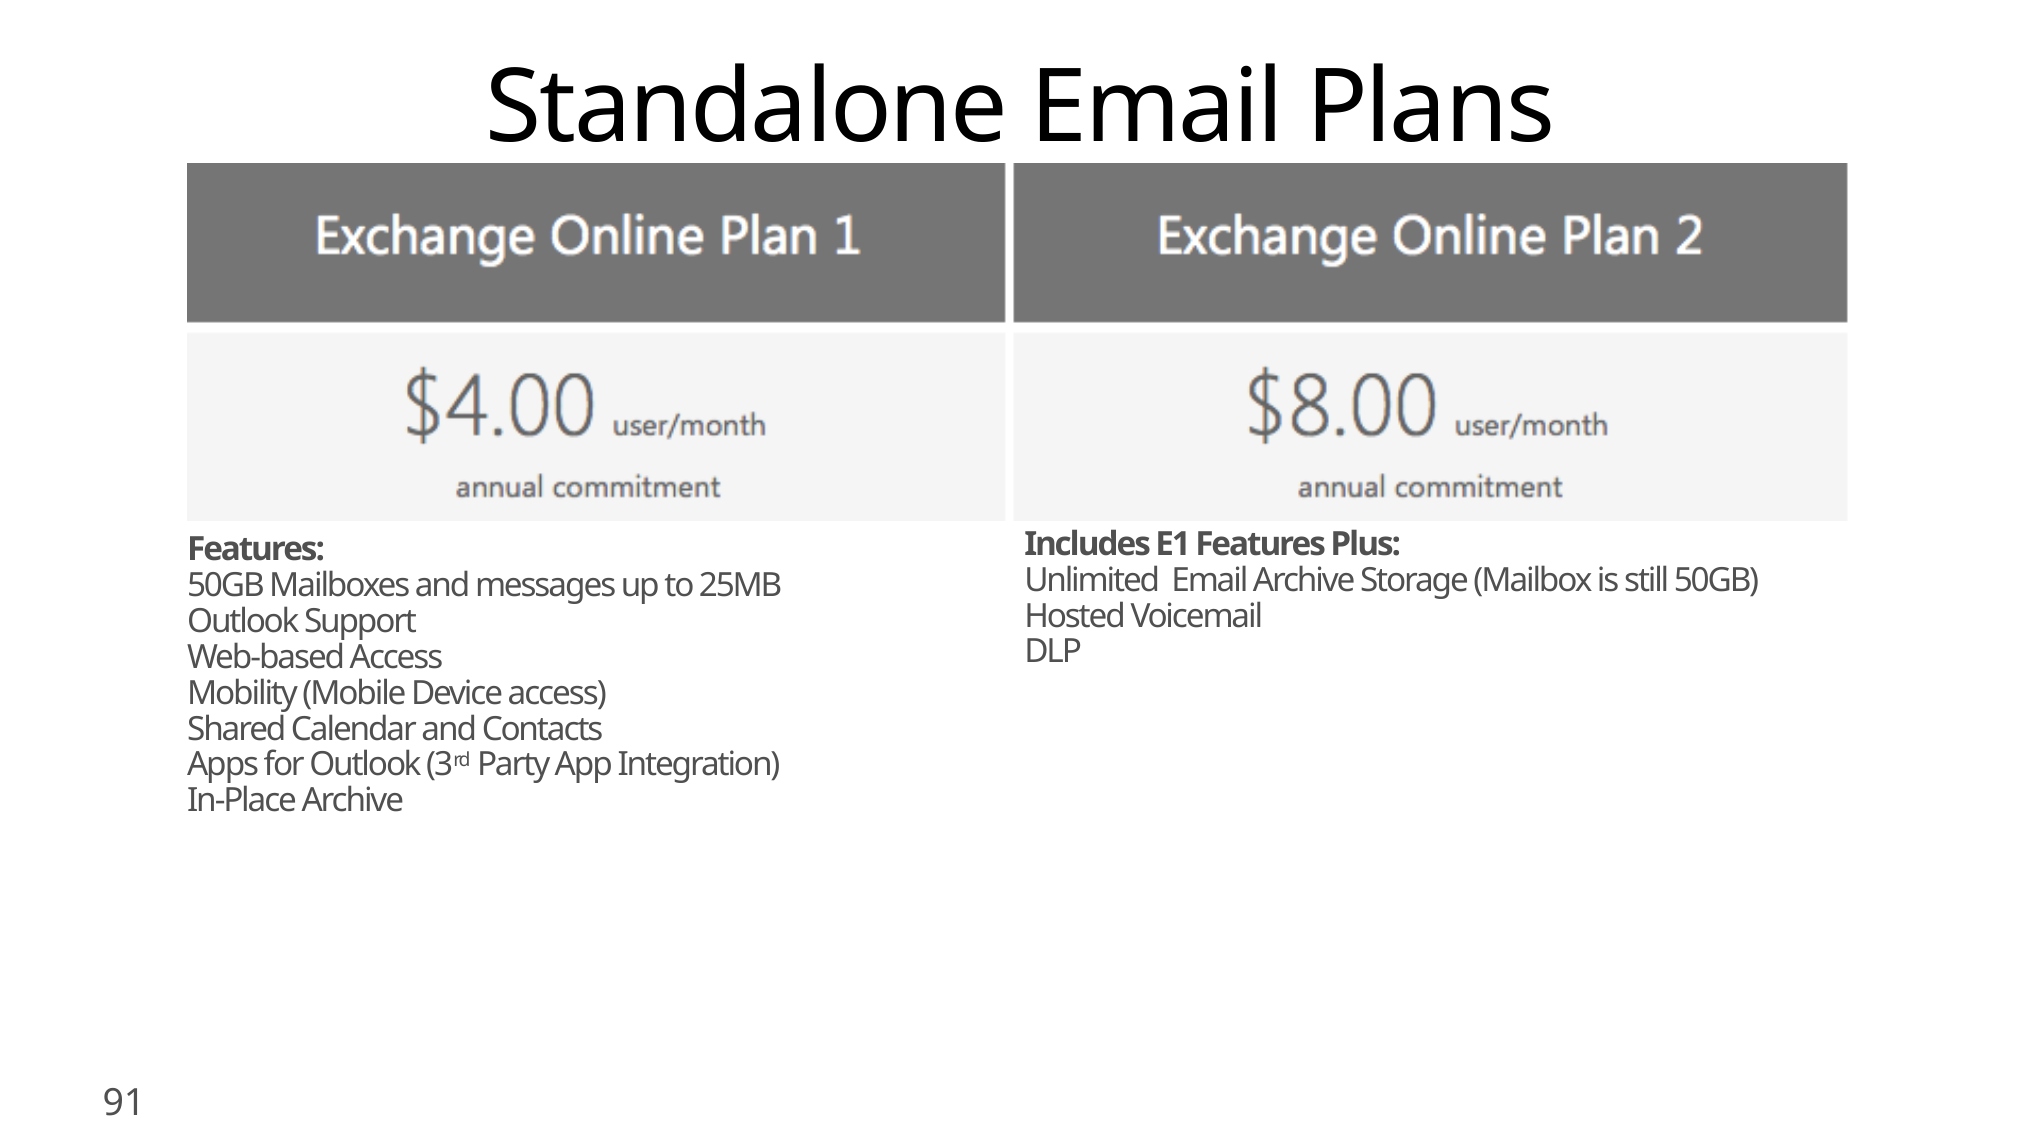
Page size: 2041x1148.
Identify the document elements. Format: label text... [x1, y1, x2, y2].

text_box Features: 50GB Mailboxes and messages up to 25MB Outlook Support Web-based Access Mobility (Mobile Device access) Shared Calendar and Contacts Apps for Outlook (3rd Party App Integration) In-Place Archive [187, 531, 1012, 1032]
text_box Includes E1 Features Plus: Unlimited Email Archive Storage (Mailbox is still 50GB) Hosted Voicemail DLP [1024, 526, 1850, 652]
picture [186, 163, 1850, 521]
title Standalone Email Plans [86, 38, 1953, 164]
slide_number 91 [87, 1070, 181, 1108]
